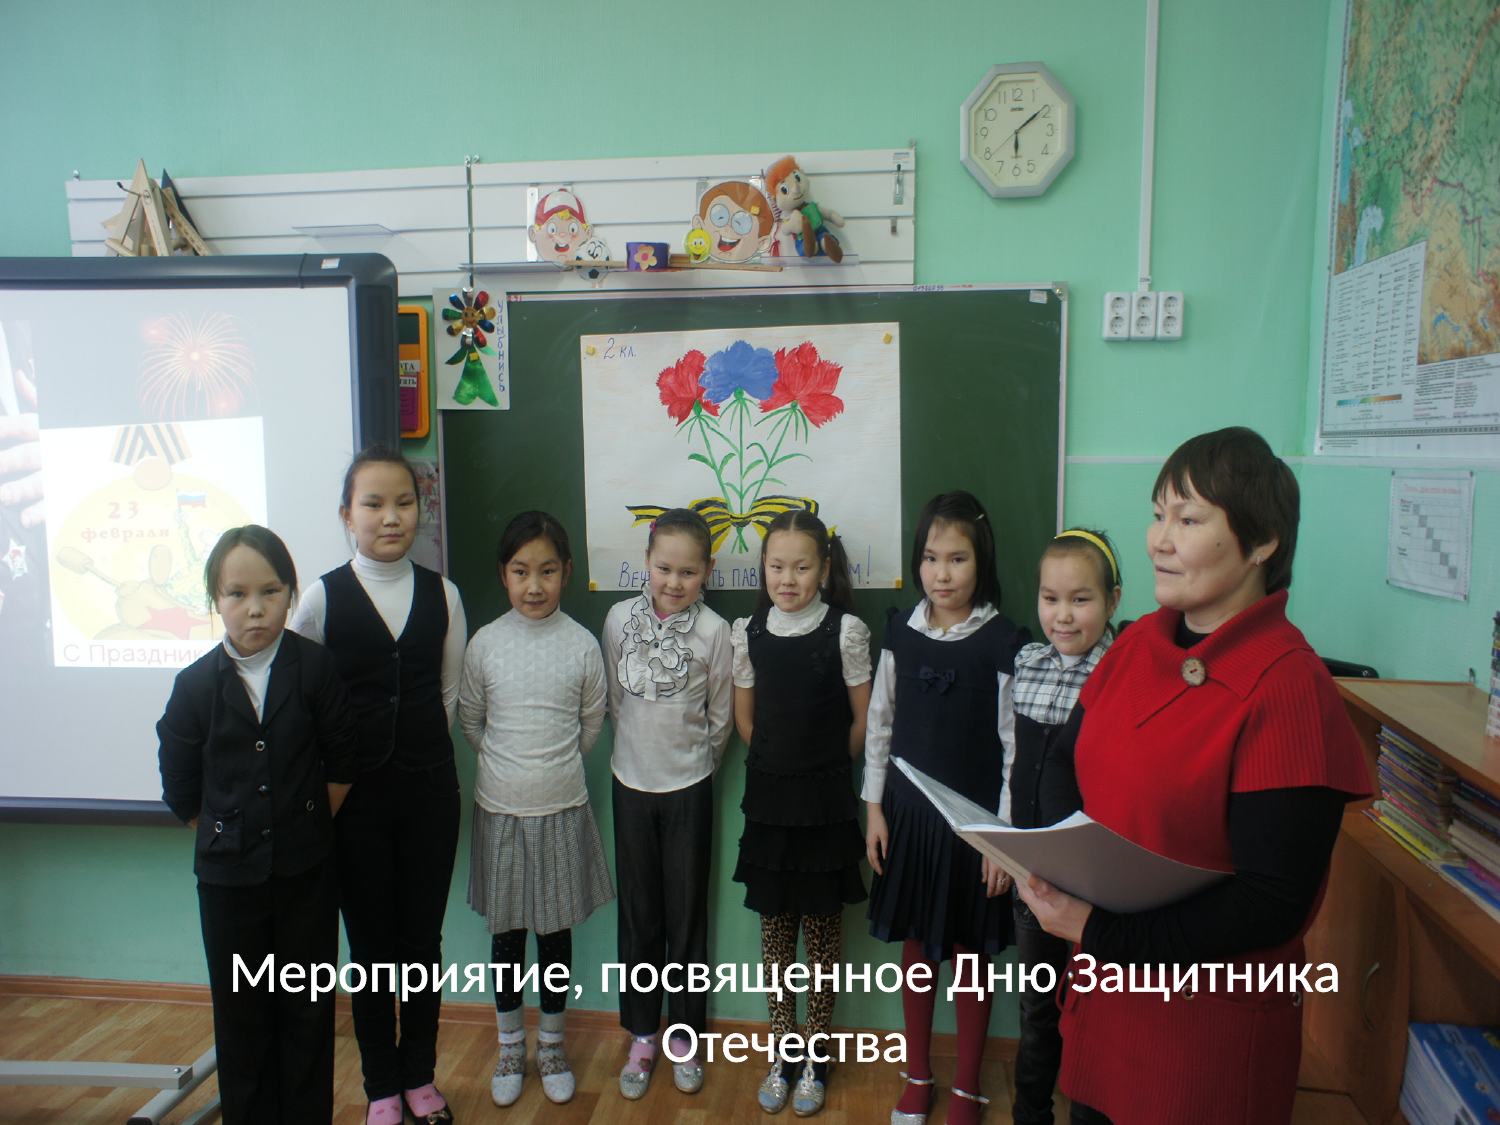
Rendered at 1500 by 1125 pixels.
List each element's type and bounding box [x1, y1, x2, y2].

list [0, 0, 1500, 1125]
